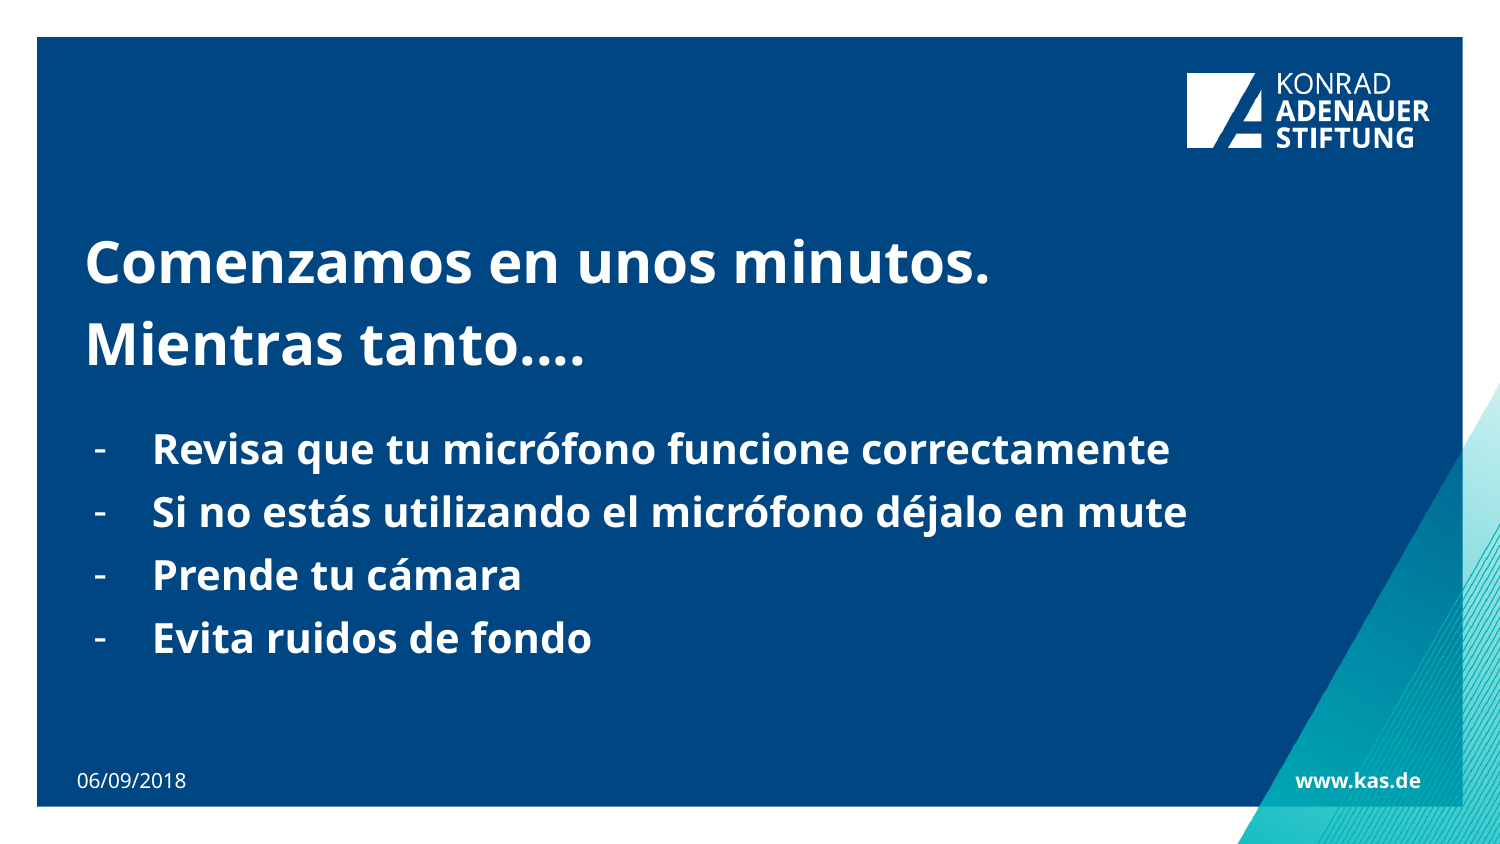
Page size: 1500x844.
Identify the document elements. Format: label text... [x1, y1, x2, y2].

title Comenzamos en unos minutos. Mientras tanto.... [84, 213, 1133, 354]
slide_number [76, 767, 203, 804]
picture [1187, 73, 1430, 148]
list Revisa que tu micrófono funcione correctamente Si no estás utilizando el micrófono déjalo en mute Prende tu cámara Evita ruidos de fondo [76, 410, 1231, 712]
picture [1236, 379, 1500, 844]
